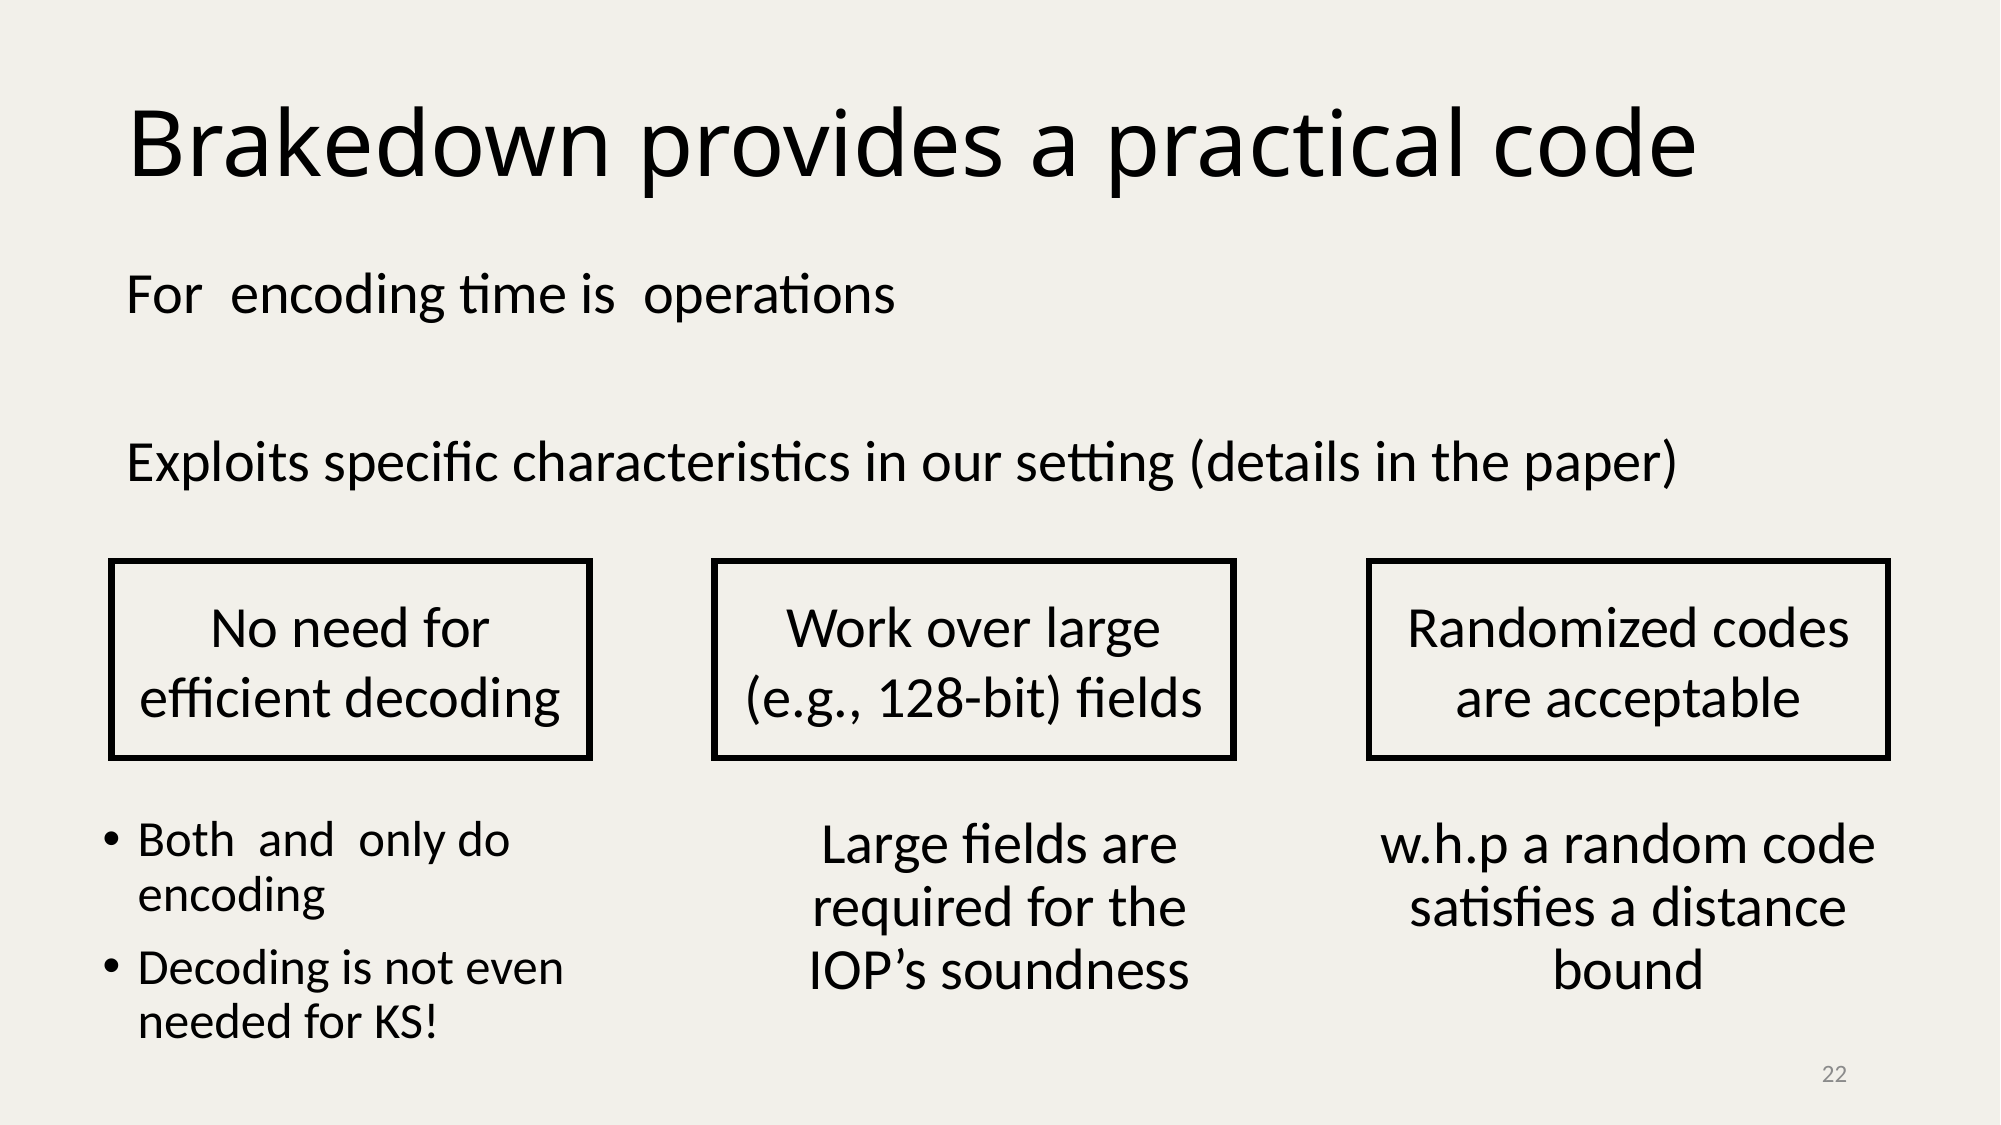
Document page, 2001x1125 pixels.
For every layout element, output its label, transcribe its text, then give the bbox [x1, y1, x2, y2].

text_box w.h.p a random code satisfies a distance bound [1365, 805, 1892, 1063]
text_box Work over large (e.g., 128-bit) fields [713, 560, 1235, 759]
slide_number 22 [1412, 1063, 1863, 1103]
title Brakedown provides a practical code [111, 38, 1837, 256]
text_box No need for efficient decoding [111, 560, 591, 759]
text_box Large fields are required for the IOP’s soundness [736, 805, 1263, 1063]
text_box Randomized codes are acceptable [1368, 560, 1889, 759]
